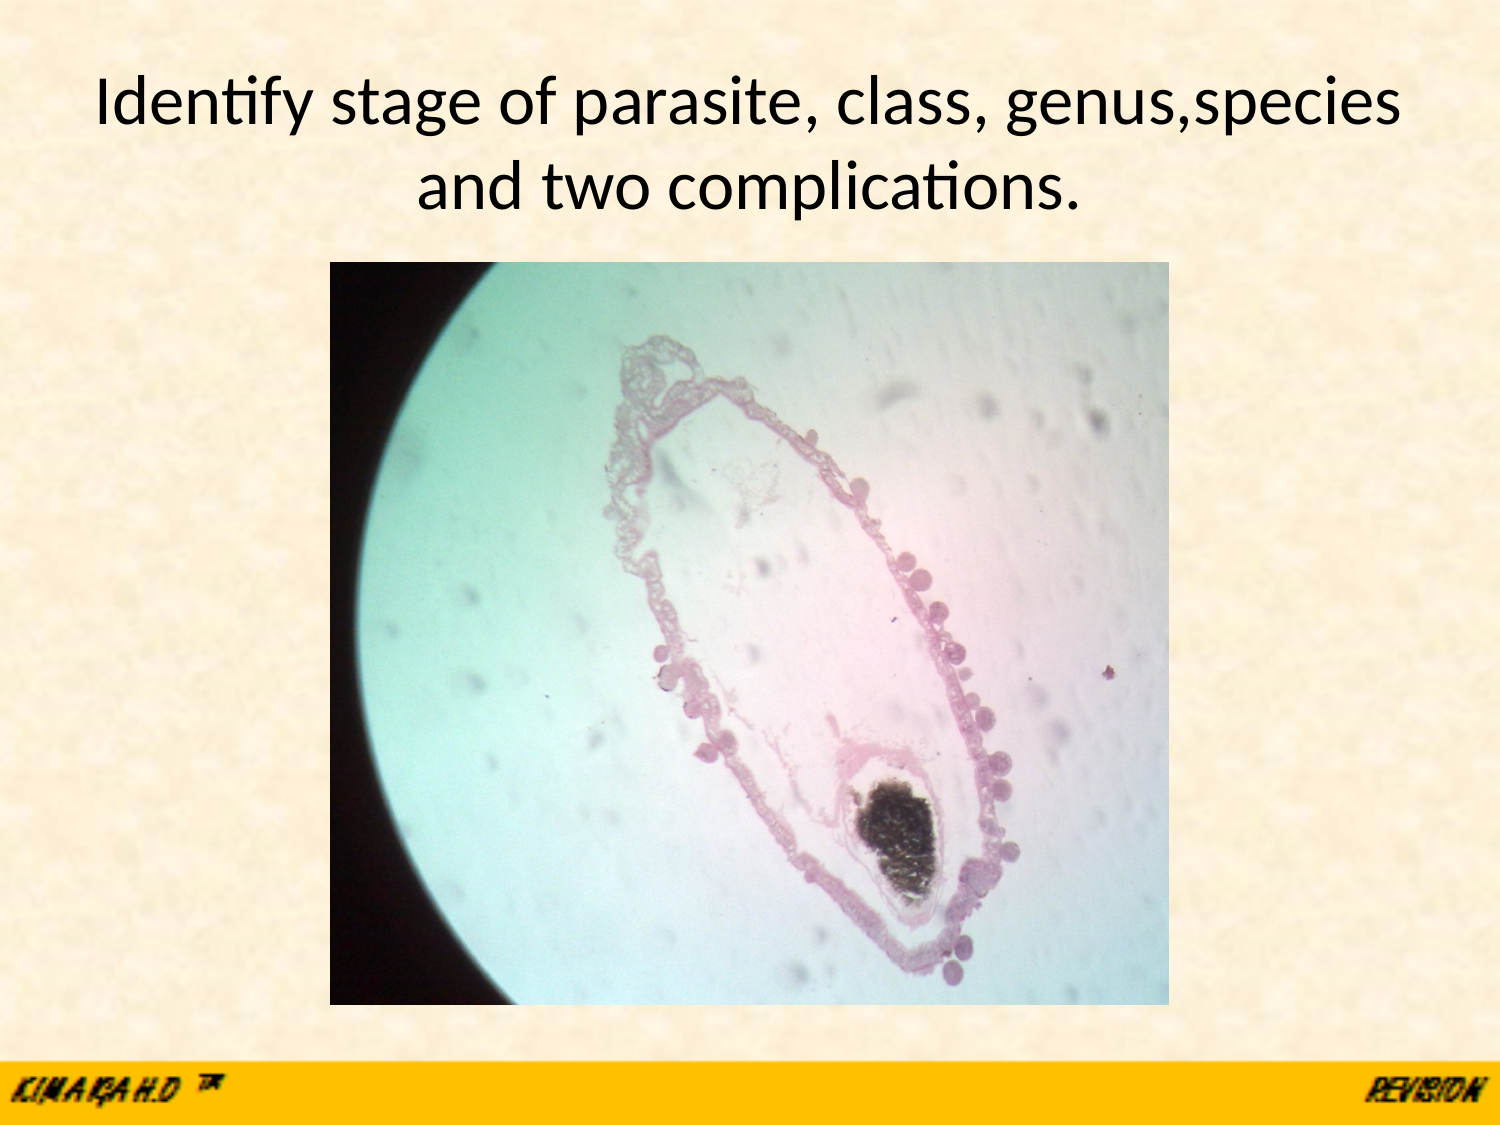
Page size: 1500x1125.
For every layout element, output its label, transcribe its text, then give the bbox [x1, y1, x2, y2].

title Identify stage of parasite, class, genus,species and two complications. [75, 45, 1425, 233]
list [330, 262, 1170, 1006]
picture [0, 0, 1500, 1125]
